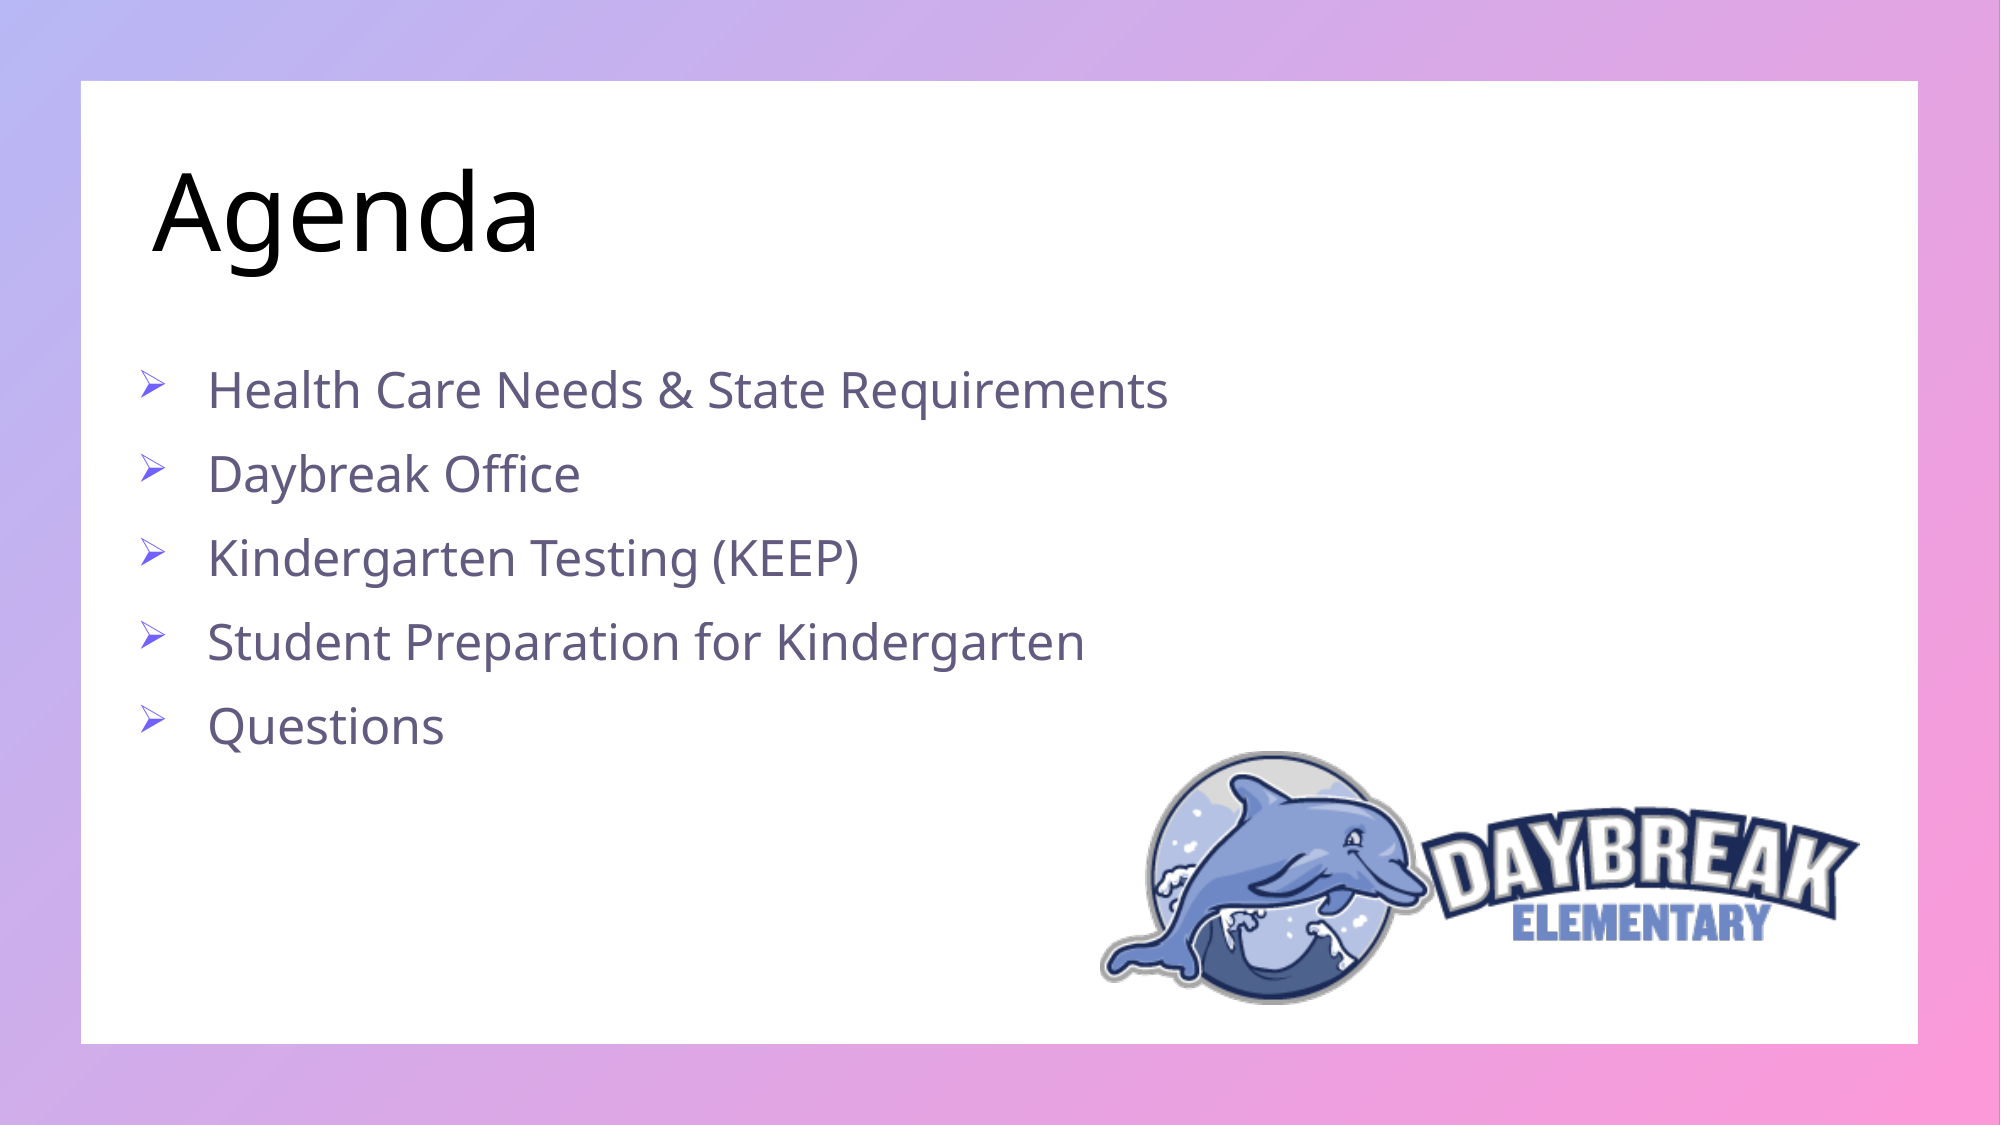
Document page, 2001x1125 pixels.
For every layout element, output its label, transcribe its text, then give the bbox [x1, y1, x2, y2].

list Health Care Needs & State Requirements Daybreak Office Kindergarten Testing (KEEP) Student Preparation for Kindergarten Questions [122, 345, 1208, 810]
picture [1100, 751, 1860, 1005]
title Agenda [137, 149, 1121, 345]
